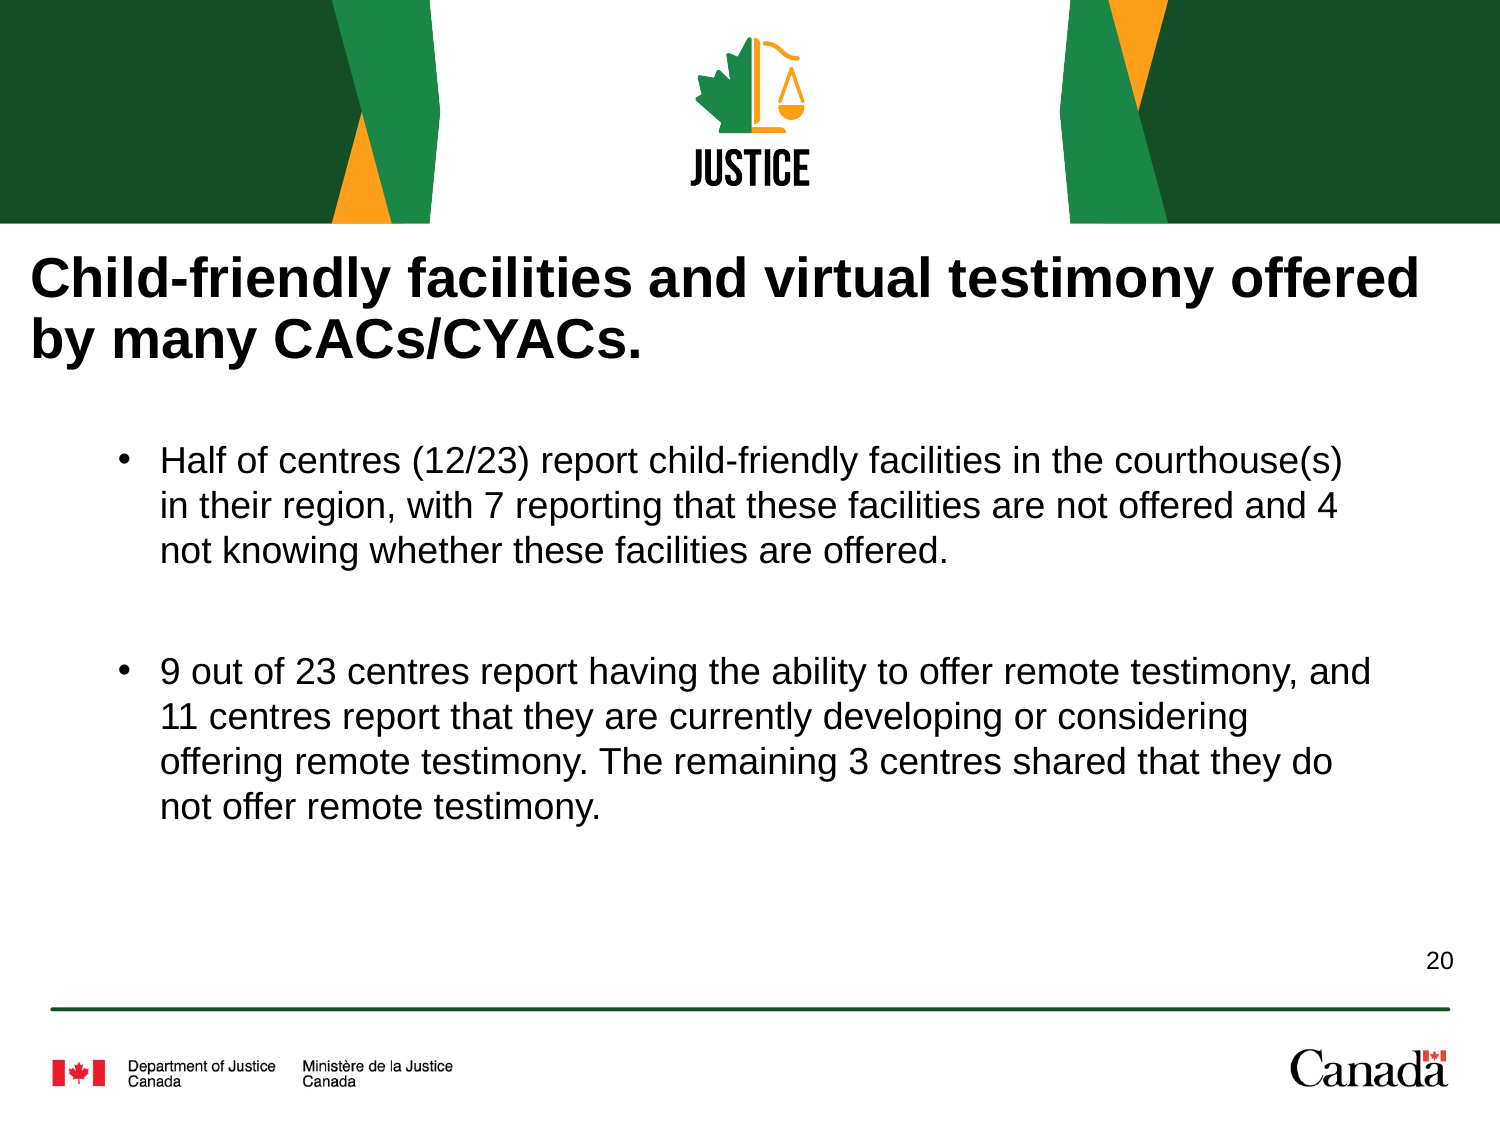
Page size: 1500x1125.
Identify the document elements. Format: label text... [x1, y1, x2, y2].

title Child-friendly facilities and virtual testimony offered by many CACs/CYACs. [15, 242, 1471, 333]
picture [0, 0, 1500, 1125]
slide_number 20 [1411, 936, 1471, 1010]
list Half of centres (12/23) report child-friendly facilities in the courthouse(s) in their region, with 7 reporting that these facilities are not offered and 4 not knowing whether these facilities are offered. 9 out of 23 centres report having the ability to offer remote testimony, and 11 centres report that they are currently developing or considering offering remote testimony. The remaining 3 centres shared that they do not offer remote testimony. [103, 428, 1397, 756]
